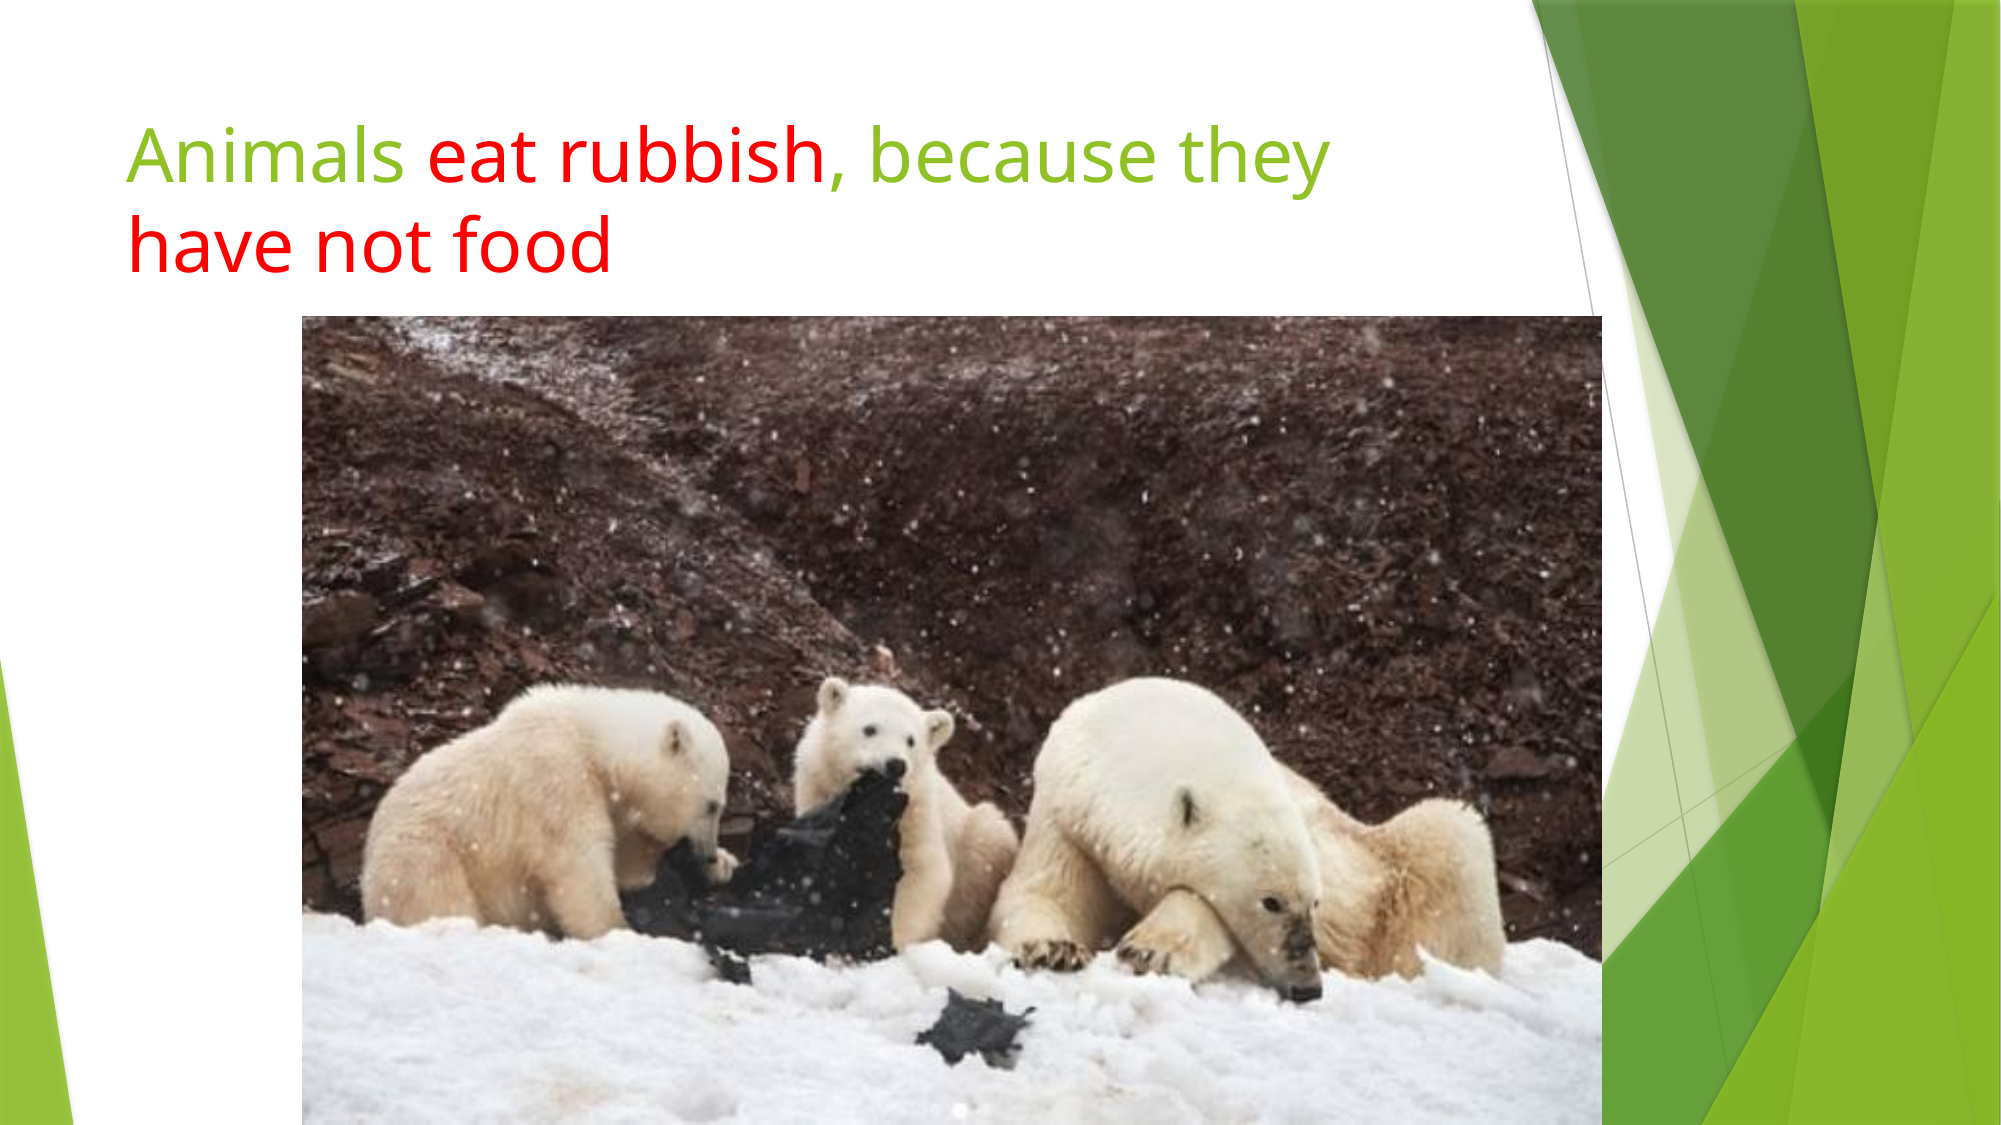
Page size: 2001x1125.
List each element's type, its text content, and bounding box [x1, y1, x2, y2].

title Animals eat rubbish, because they have not food [111, 99, 1522, 317]
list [302, 316, 1602, 1125]
